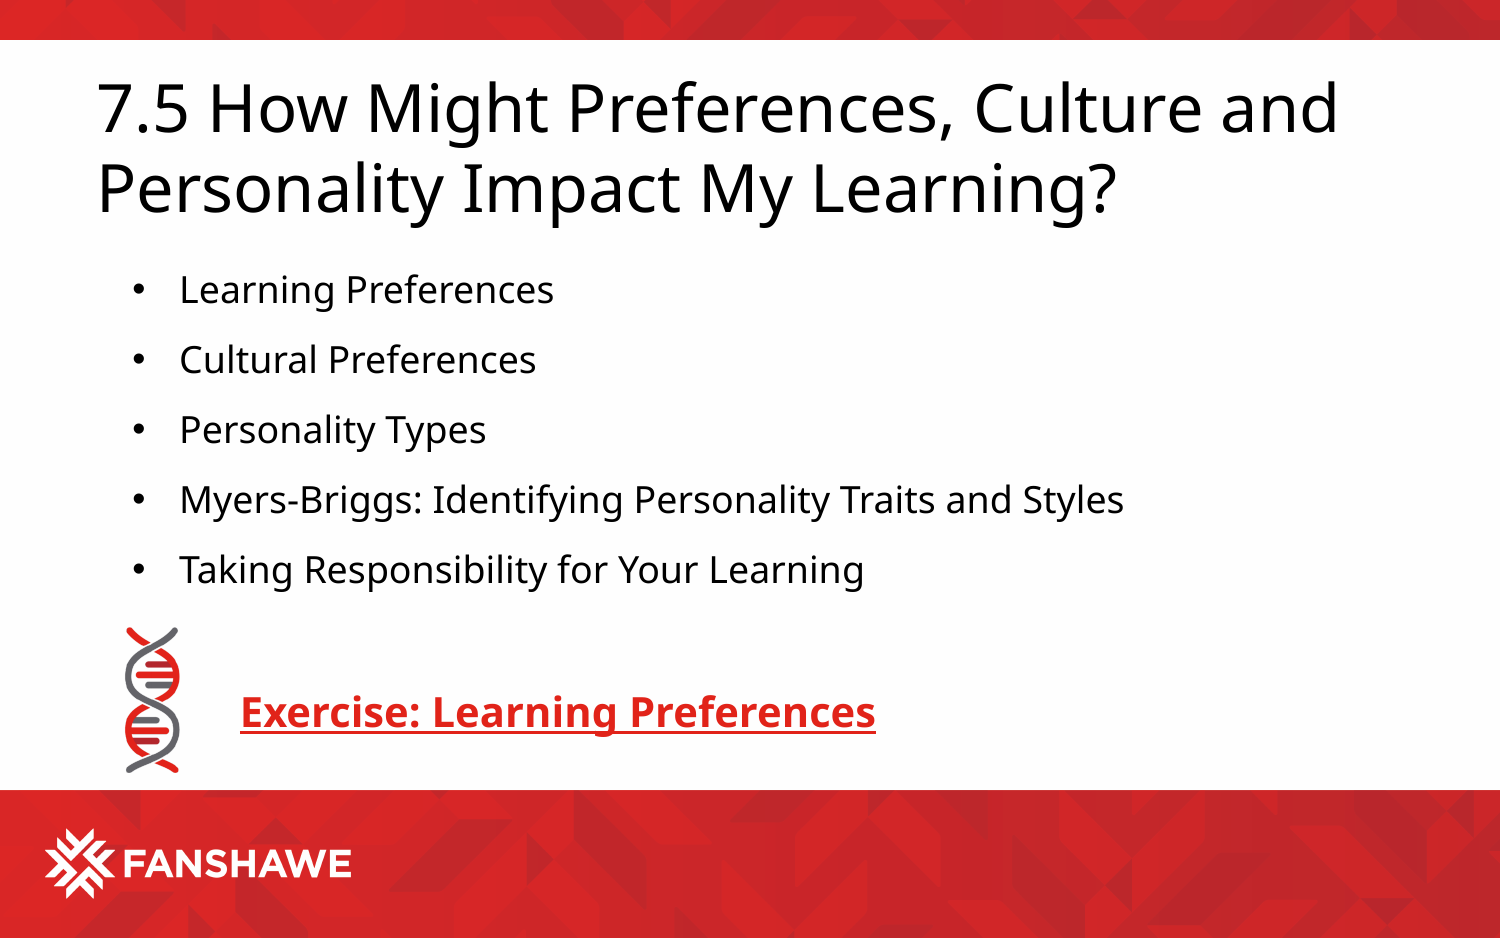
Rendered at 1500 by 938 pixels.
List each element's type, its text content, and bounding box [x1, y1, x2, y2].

title 7.5 How Might Preferences, Culture and Personality Impact My Learning? [81, 70, 1419, 223]
picture [0, 0, 1500, 938]
list Learning Preferences Cultural Preferences Personality Types Myers-Briggs: Identifying Personality Traits and Styles Taking Responsibility for Your Learning Exercise: Learning Preferences [117, 258, 1487, 809]
